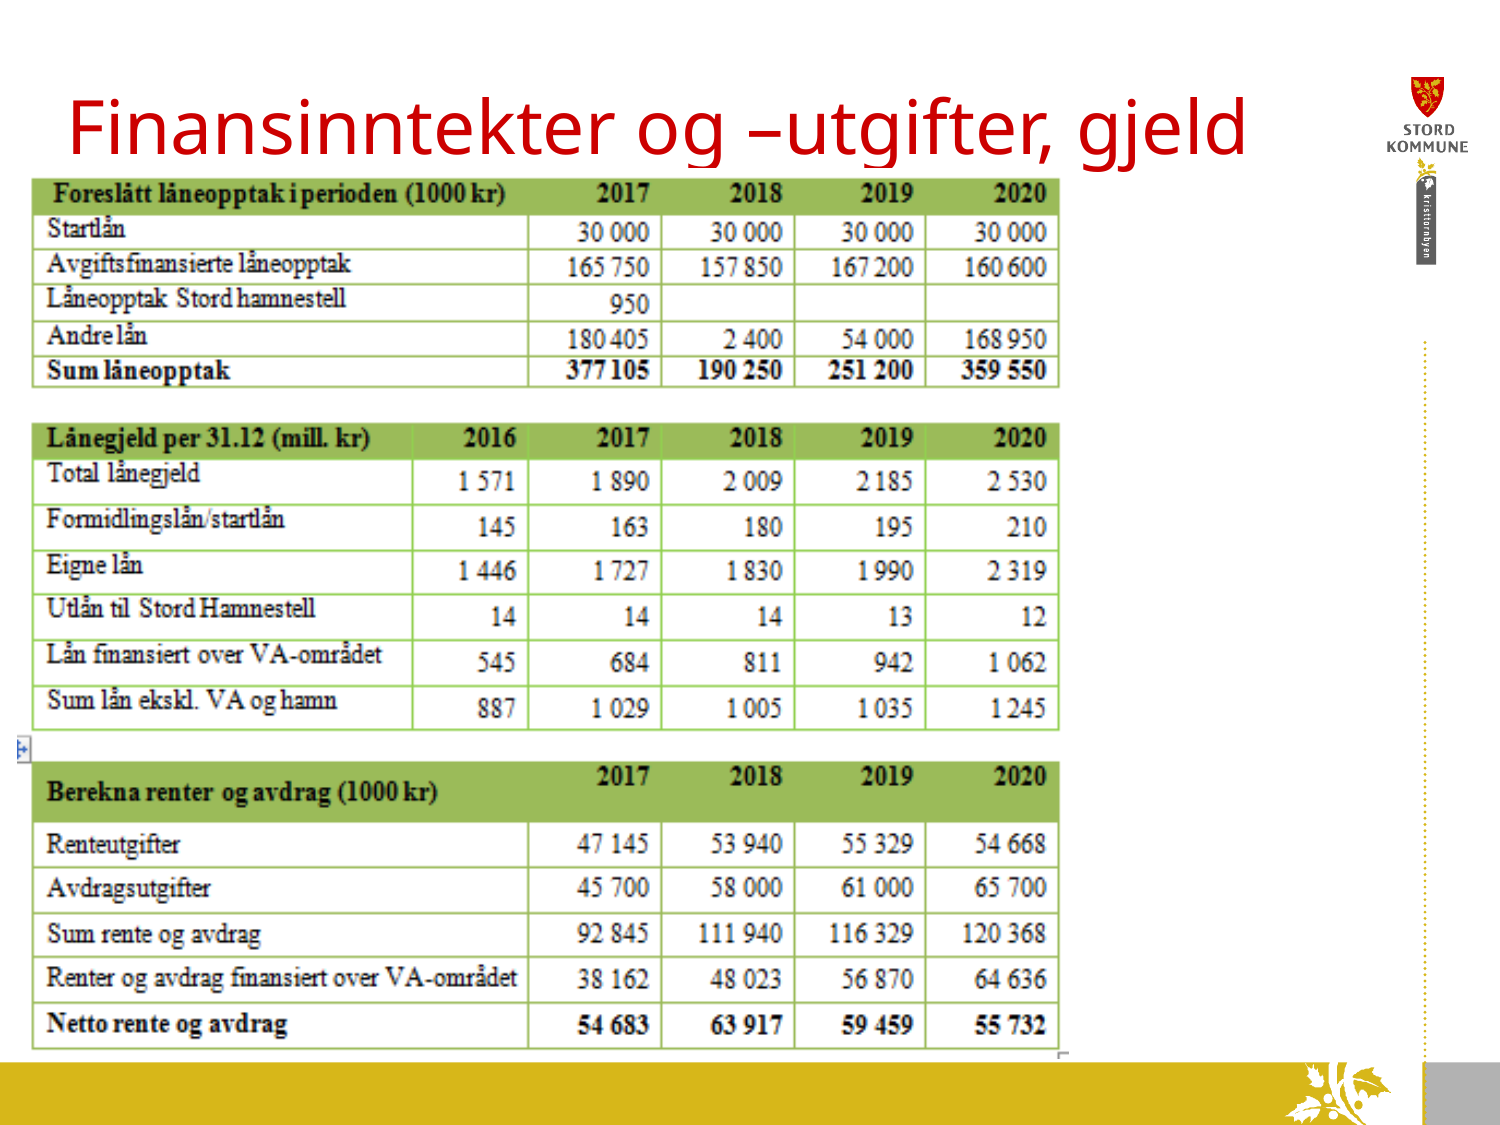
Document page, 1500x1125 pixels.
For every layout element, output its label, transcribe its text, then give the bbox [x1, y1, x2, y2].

title Finansinntekter og –utgifter, gjeld [51, 30, 1327, 219]
picture [17, 168, 1070, 1059]
